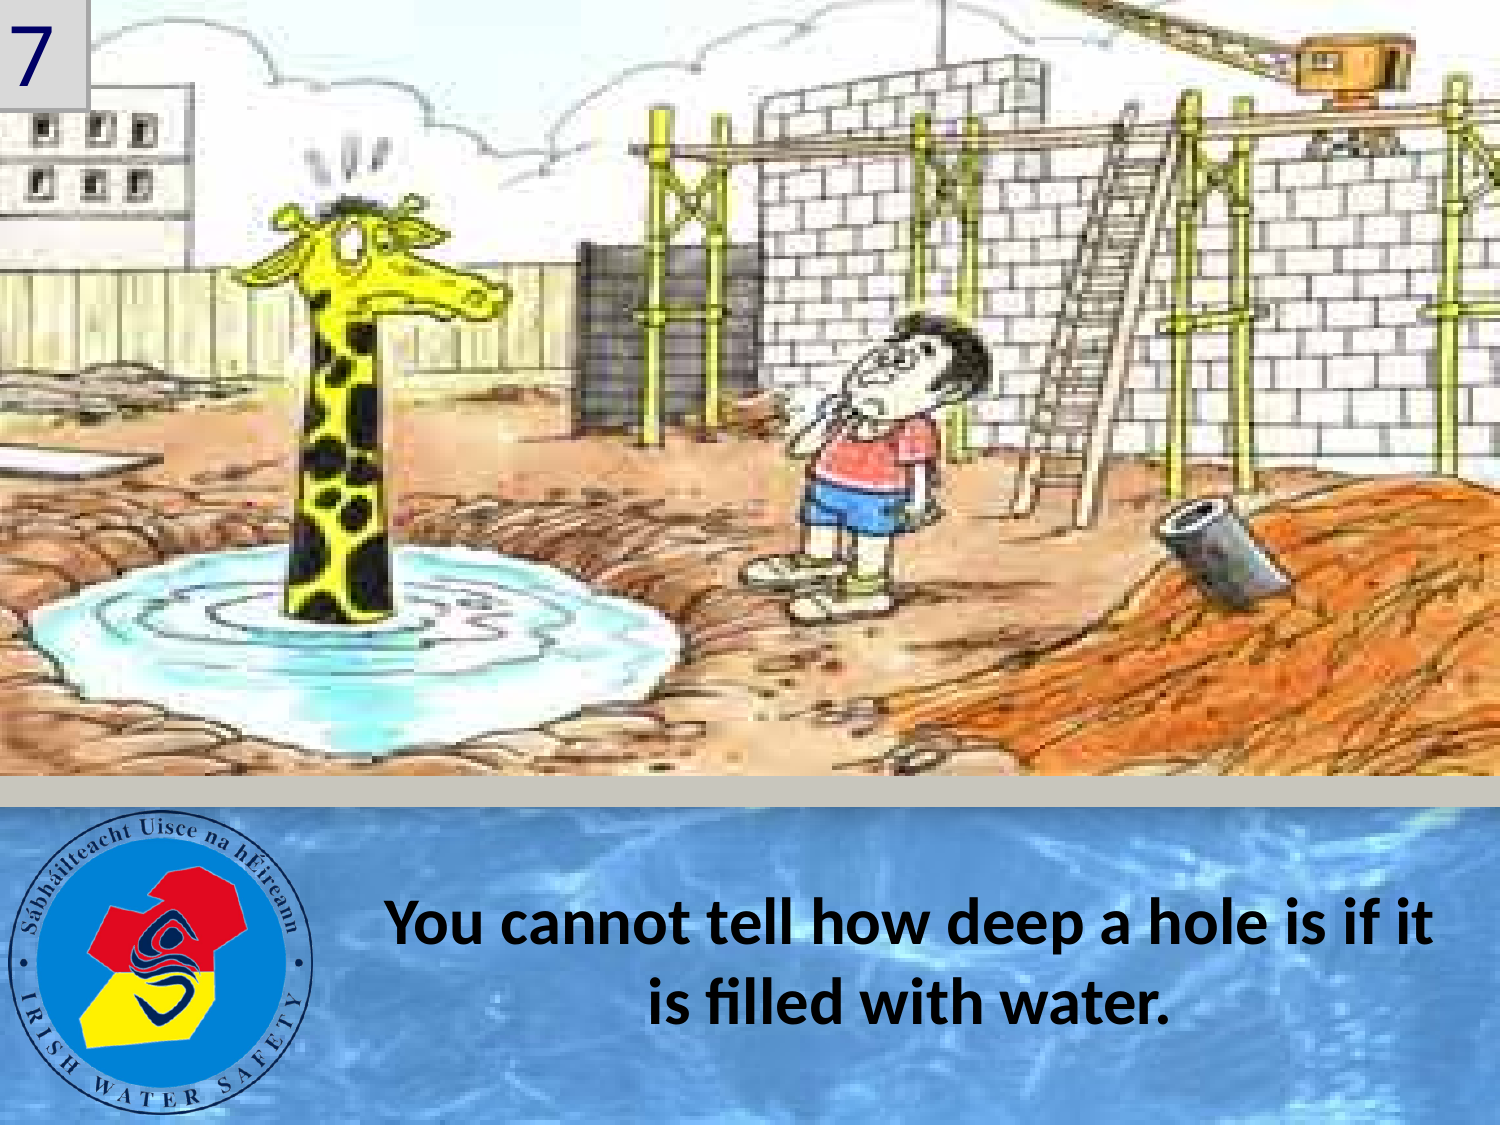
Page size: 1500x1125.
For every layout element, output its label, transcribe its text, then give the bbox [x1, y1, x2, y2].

text_box You cannot tell how deep a hole is if it is filled with water. [350, 870, 1471, 1045]
picture [0, 0, 1500, 777]
picture [0, 807, 1500, 1125]
